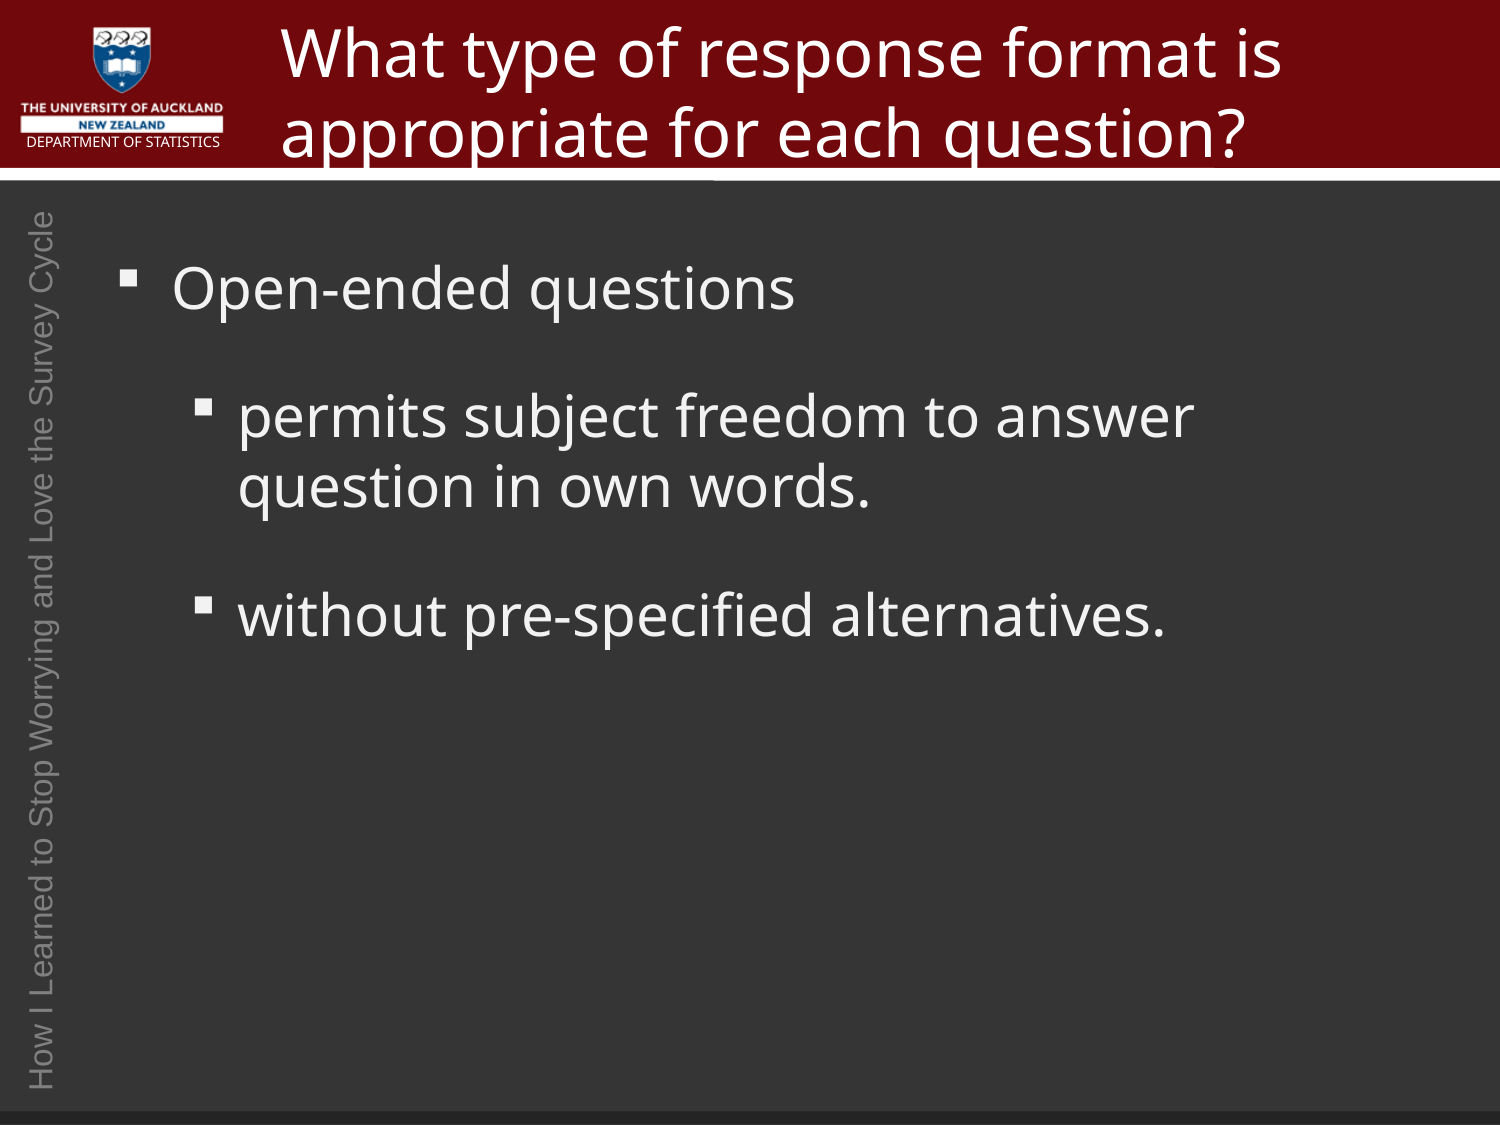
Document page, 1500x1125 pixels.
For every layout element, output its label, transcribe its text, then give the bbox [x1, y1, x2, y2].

list Open-ended questions permits subject freedom to answer question in own words. without pre-specified alternatives. [100, 243, 1460, 1064]
title What type of response format is appropriate for each question? [265, 20, 1500, 162]
picture [17, 18, 227, 139]
